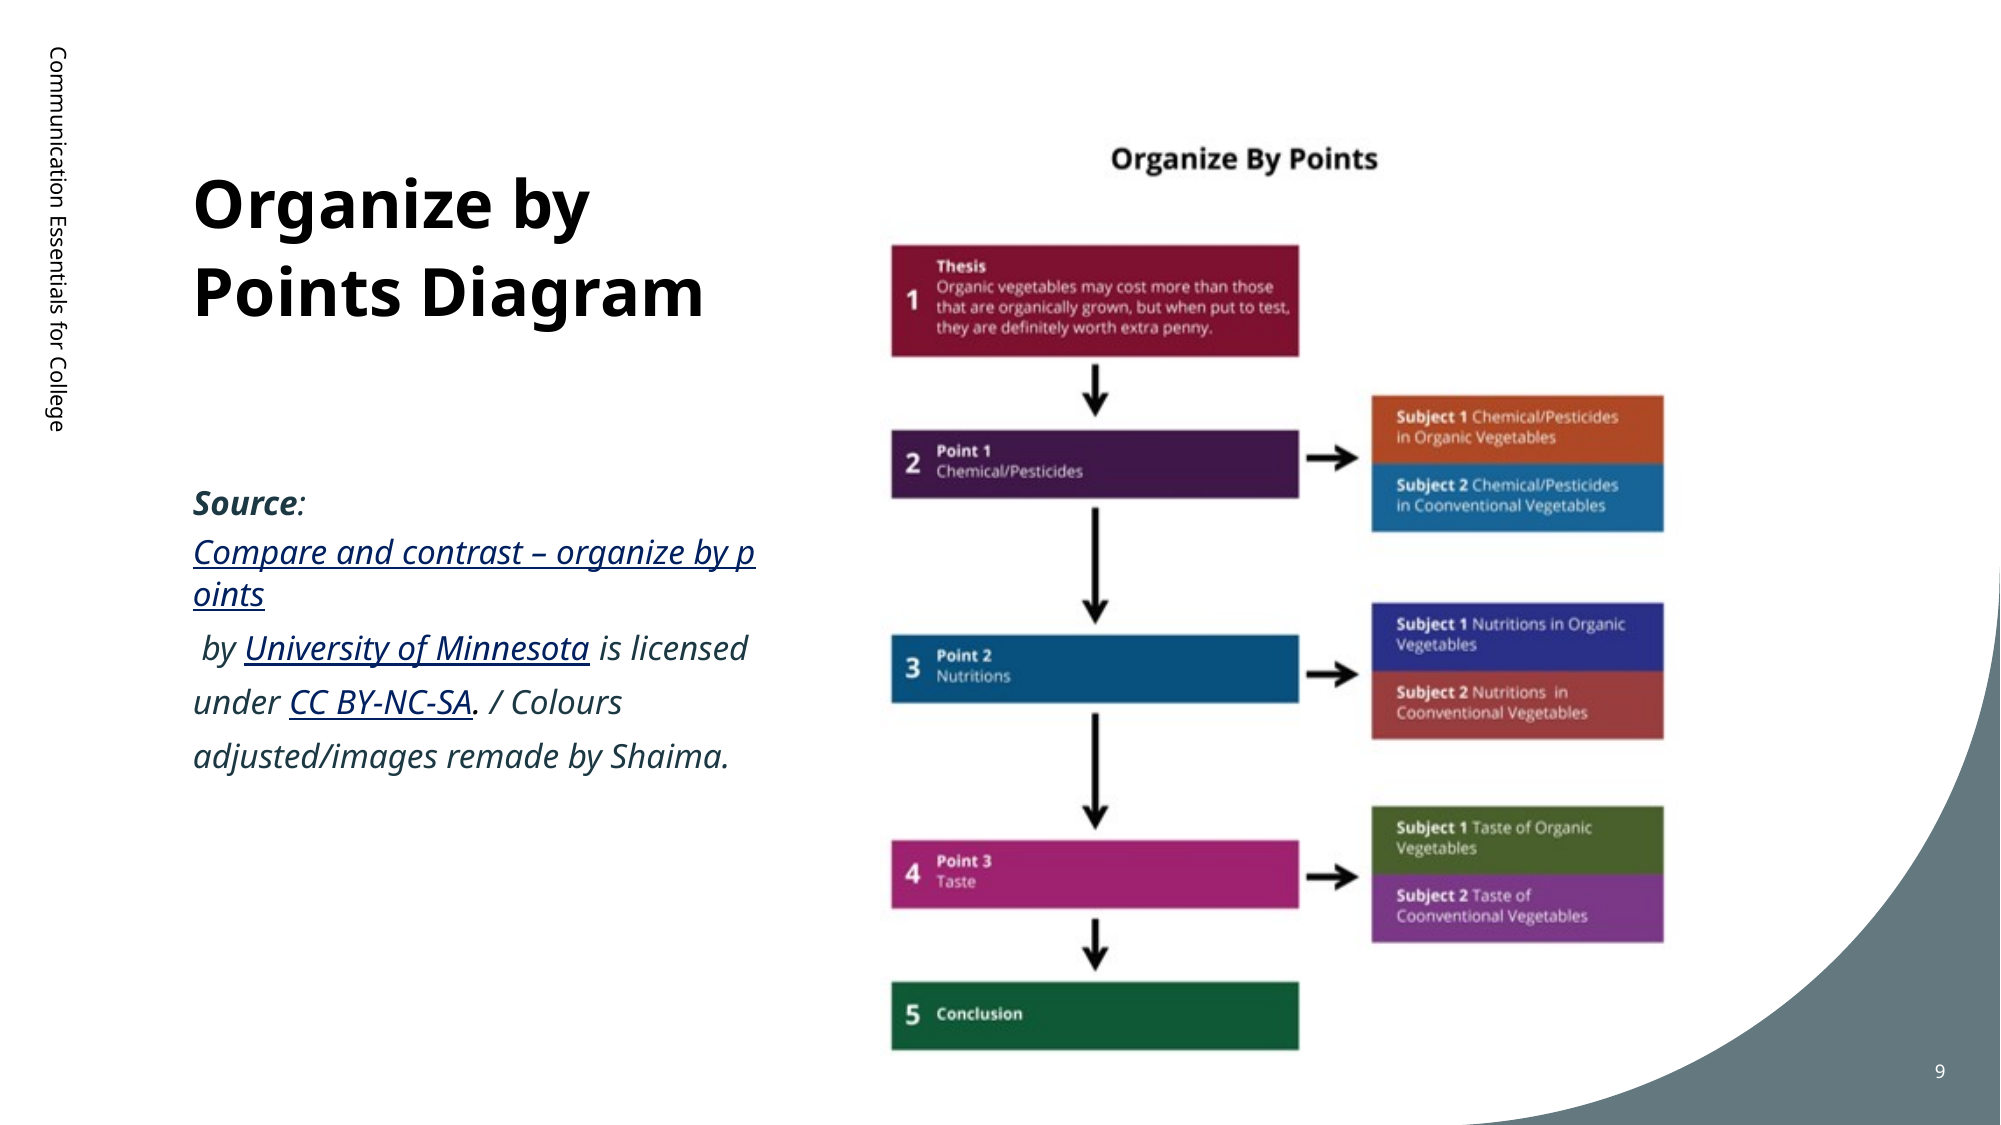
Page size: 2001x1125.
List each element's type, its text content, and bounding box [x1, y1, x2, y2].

title Organize by Points Diagram [177, 75, 783, 338]
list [880, 137, 1687, 1056]
list Source: Compare and contrast – organize by points by University of Minnesota is licensed under CC BY-NC-SA. / Colours adjusted/images remade by Shaima. [177, 466, 783, 788]
footer Communication Essentials for College [20, 31, 80, 661]
slide_number 9 [1893, 1042, 1961, 1103]
